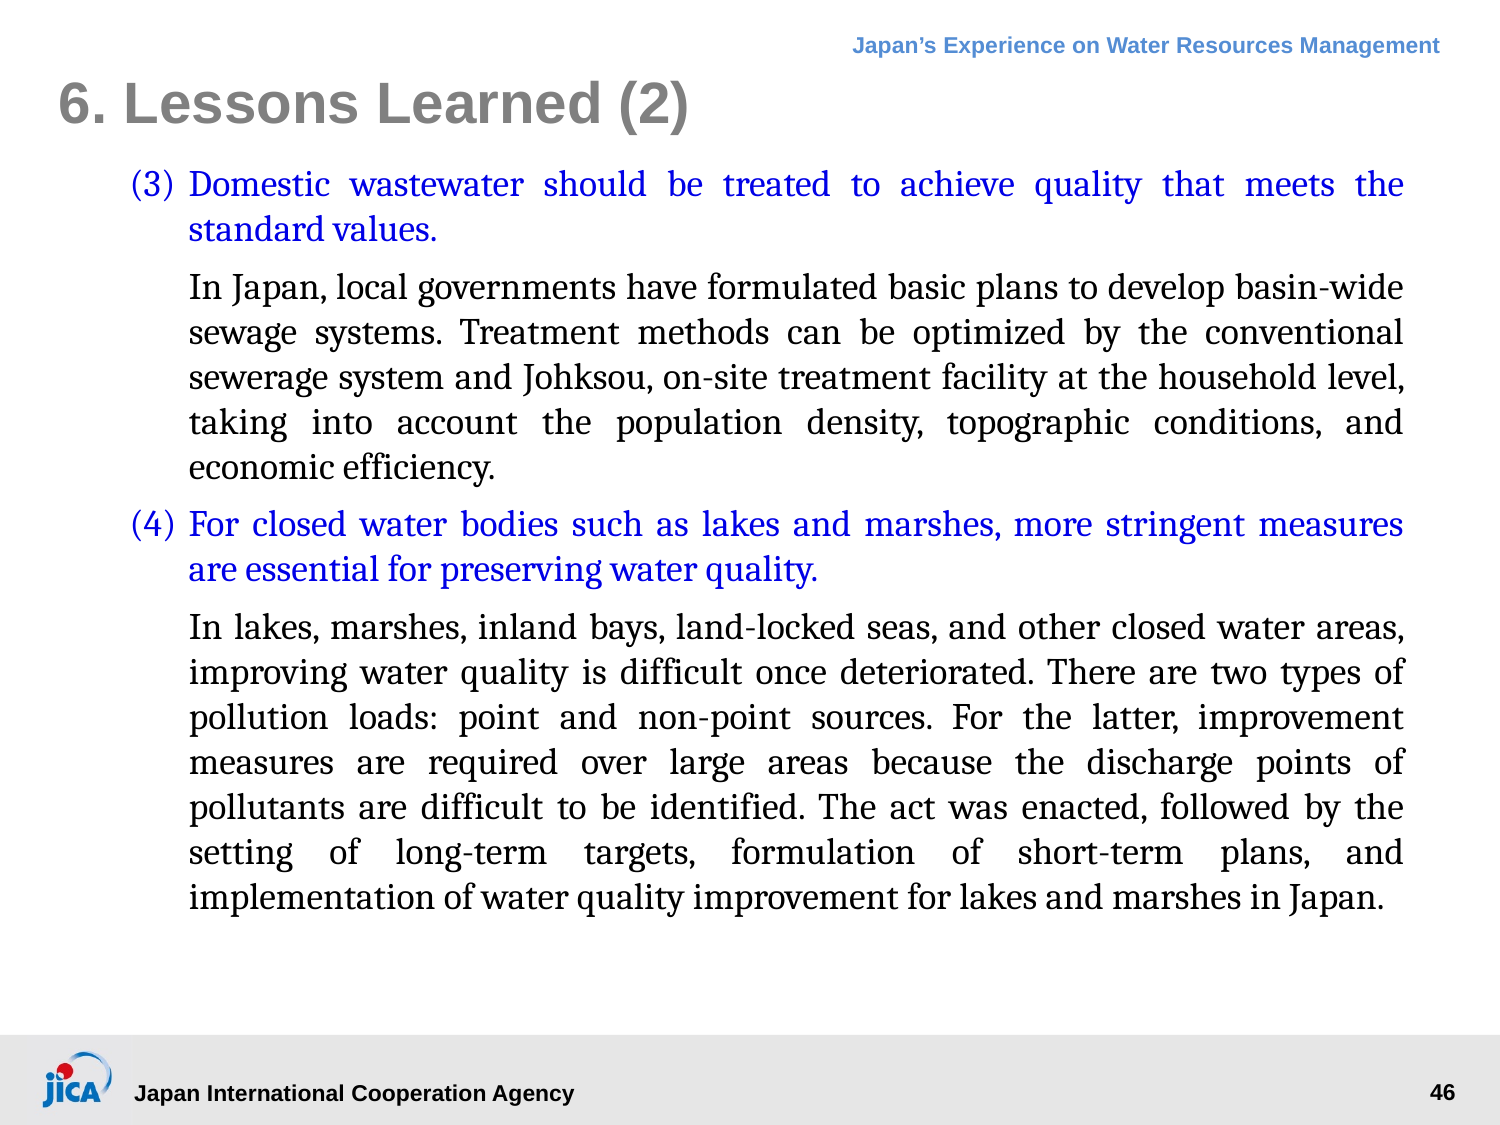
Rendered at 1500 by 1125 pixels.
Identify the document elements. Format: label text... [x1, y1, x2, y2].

picture [26, 1035, 133, 1125]
title 6. Lessons Learned (2) [59, 41, 1406, 159]
text_box (3) Domestic wastewater should be treated to achieve quality that meets the standard values. In Japan, local governments have formulated basic plans to develop basin-wide sewage systems. Treatment methods can be optimized by the conventional sewerage system and Johksou, on-site treatment facility at the household level, taking into account the population density, topographic conditions, and economic efficiency. (4) For closed water bodies such as lakes and marshes, more stringent measures are essential for preserving water quality. In lakes, marshes, inland bays, land-locked seas, and other closed water areas, improving water quality is difficult once deteriorated. There are two types of pollution loads: point and non-point sources. For the latter, improvement measures are required over large areas because the discharge points of pollutants are difficult to be identified. The act was enacted, followed by the setting of long-term targets, formulation of short-term plans, and implementation of water quality improvement for lakes and marshes in Japan. [58, 159, 1406, 1000]
